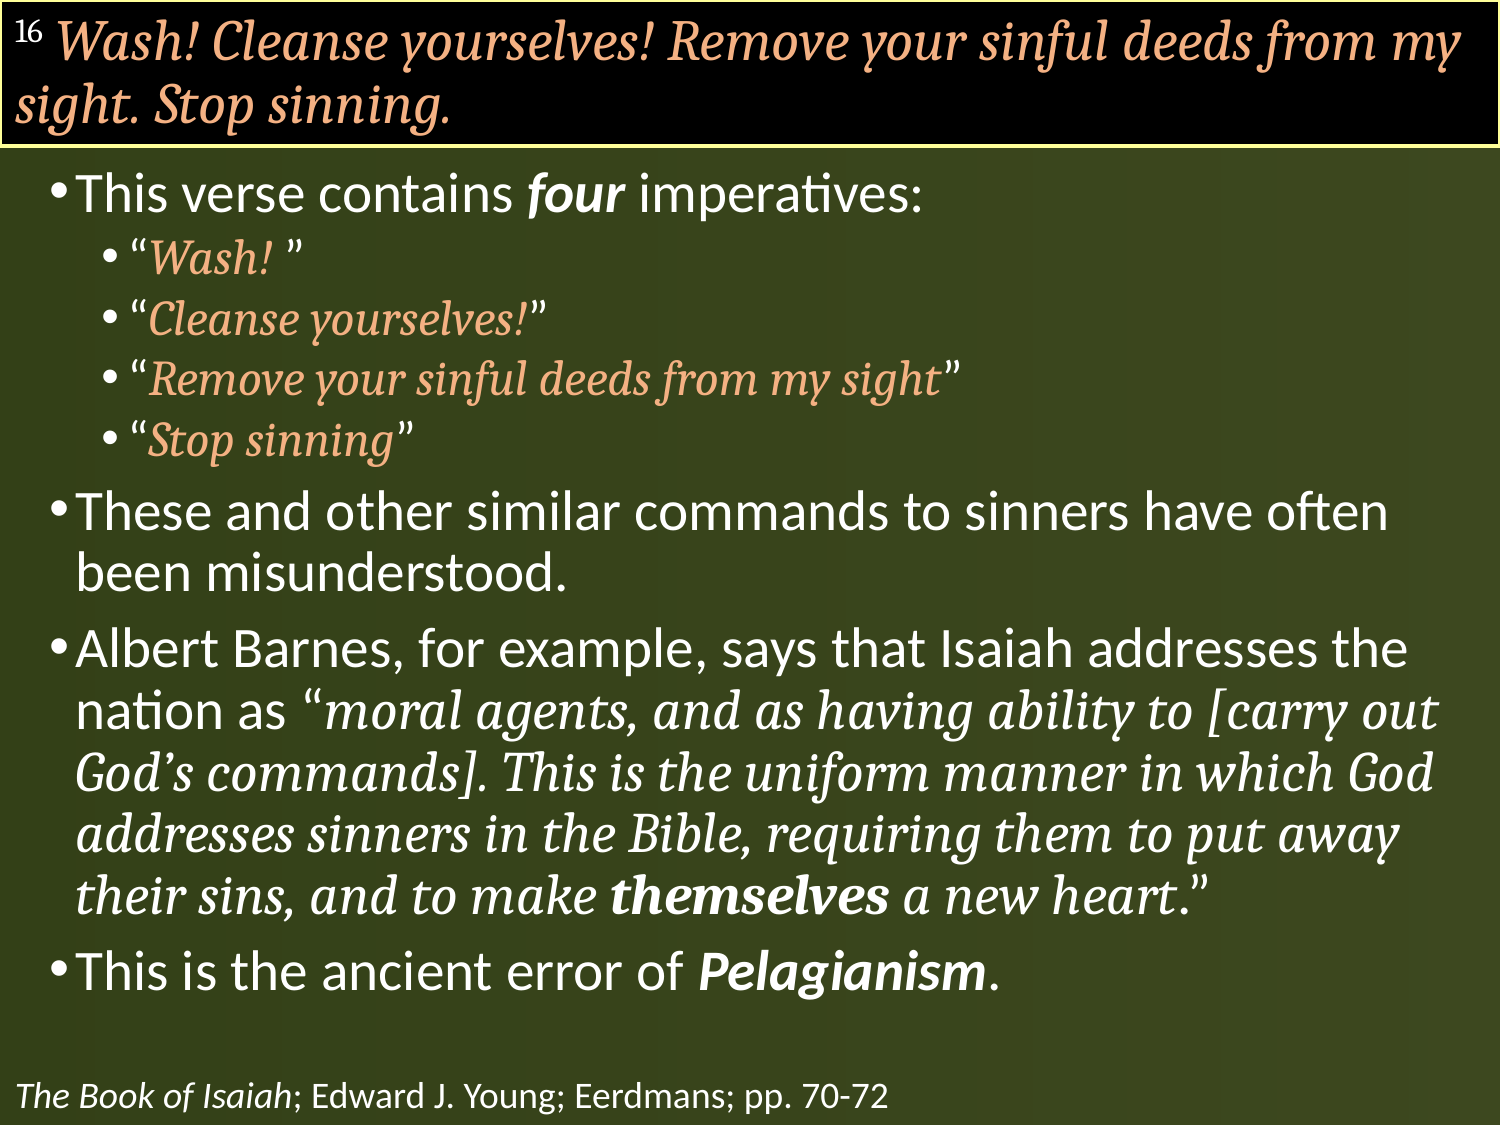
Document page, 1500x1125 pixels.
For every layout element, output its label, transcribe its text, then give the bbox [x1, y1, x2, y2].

list This verse contains four imperatives: “Wash! ” “Cleanse yourselves!” “Remove your sinful deeds from my sight” “Stop sinning” These and other similar commands to sinners have often been misunderstood. Albert Barnes, for example, says that Isaiah addresses the nation as “moral agents, and as having ability to [carry out God’s commands]. This is the uniform manner in which God addresses sinners in the Bible, requiring them to put away their sins, and to make themselves a new heart.” This is the ancient error of Pelagianism. [34, 155, 1466, 1063]
text_box The Book of Isaiah; Edward J. Young; Eerdmans; pp. 70-72 [0, 1063, 1500, 1124]
title 16 Wash! Cleanse yourselves! Remove your sinful deeds from my sight. Stop sinning. [0, 0, 1500, 147]
